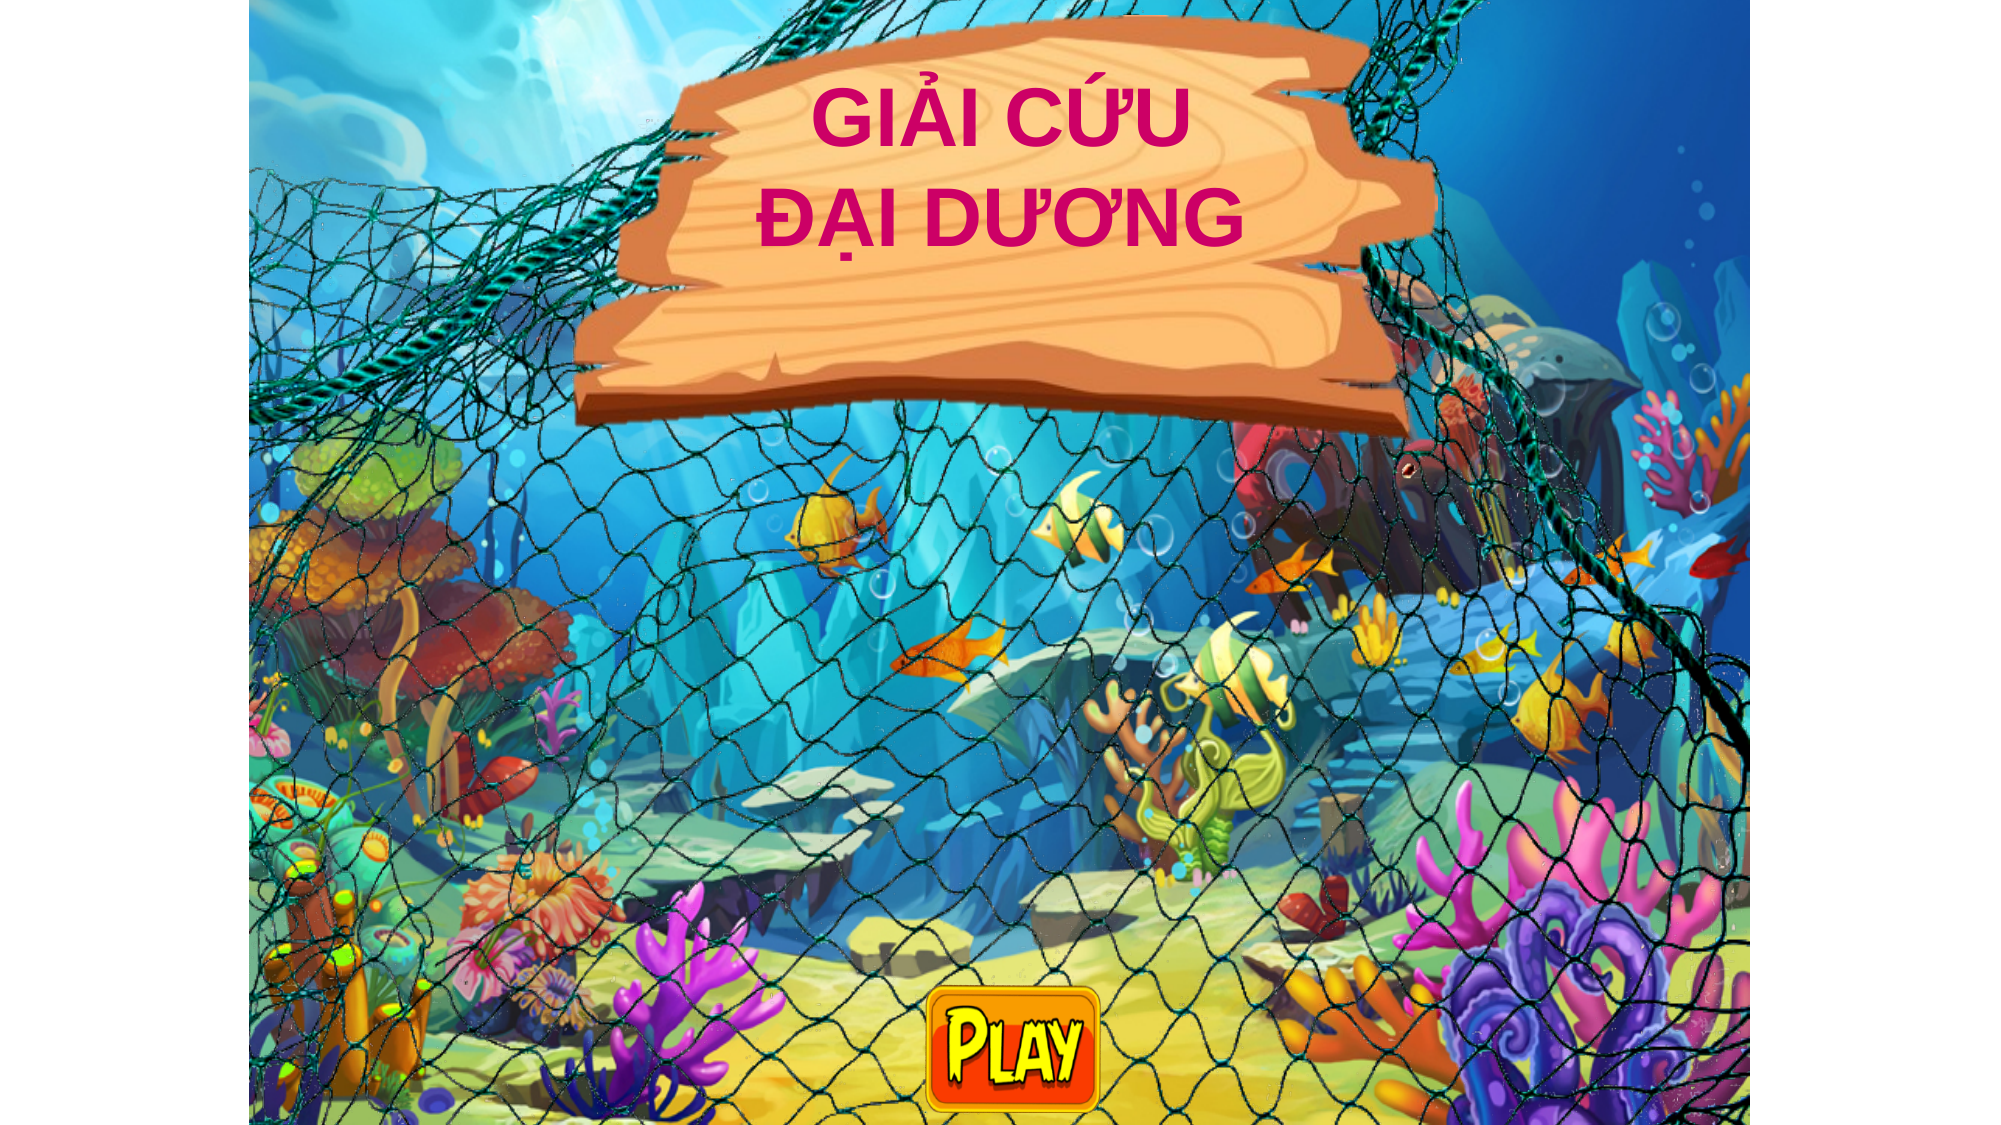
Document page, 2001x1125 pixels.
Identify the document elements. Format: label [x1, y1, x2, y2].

picture [249, 0, 1750, 1125]
picture [1343, 0, 1352, 8]
picture [1373, 0, 1379, 8]
